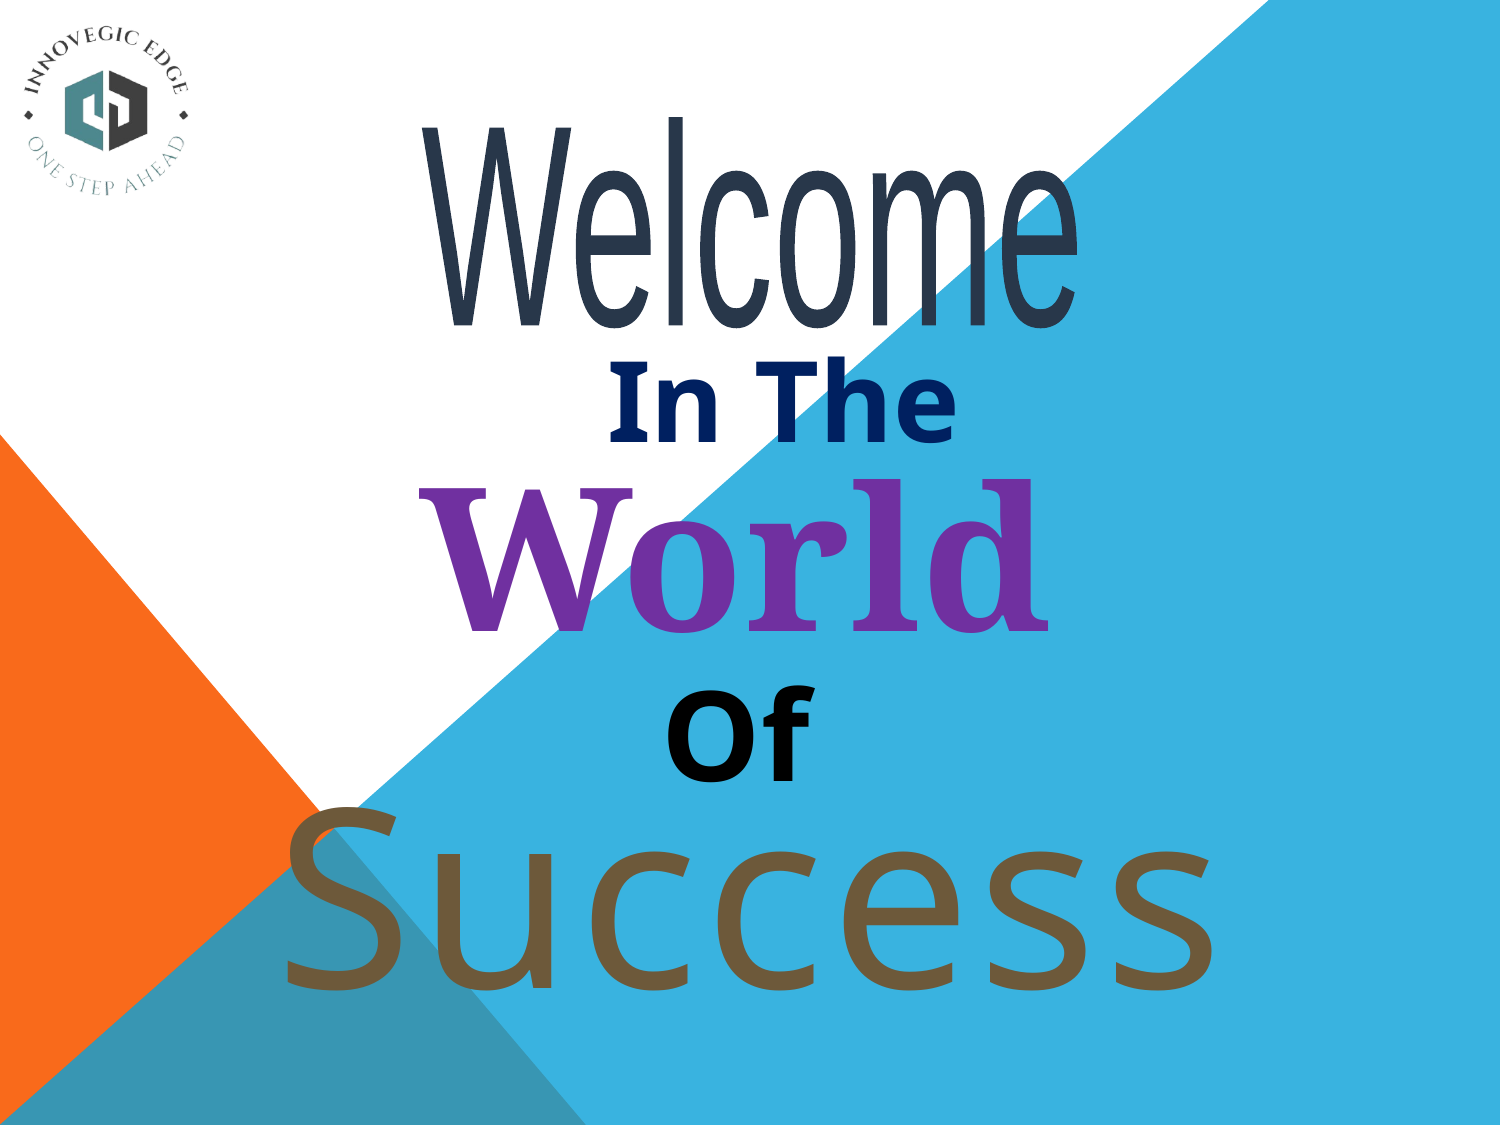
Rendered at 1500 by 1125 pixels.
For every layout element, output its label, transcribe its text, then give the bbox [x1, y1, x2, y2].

text_box In The [592, 323, 975, 424]
text_box World [404, 424, 1068, 680]
text_box Success [260, 731, 1240, 1046]
picture [17, 18, 195, 203]
text_box Of [646, 649, 825, 731]
